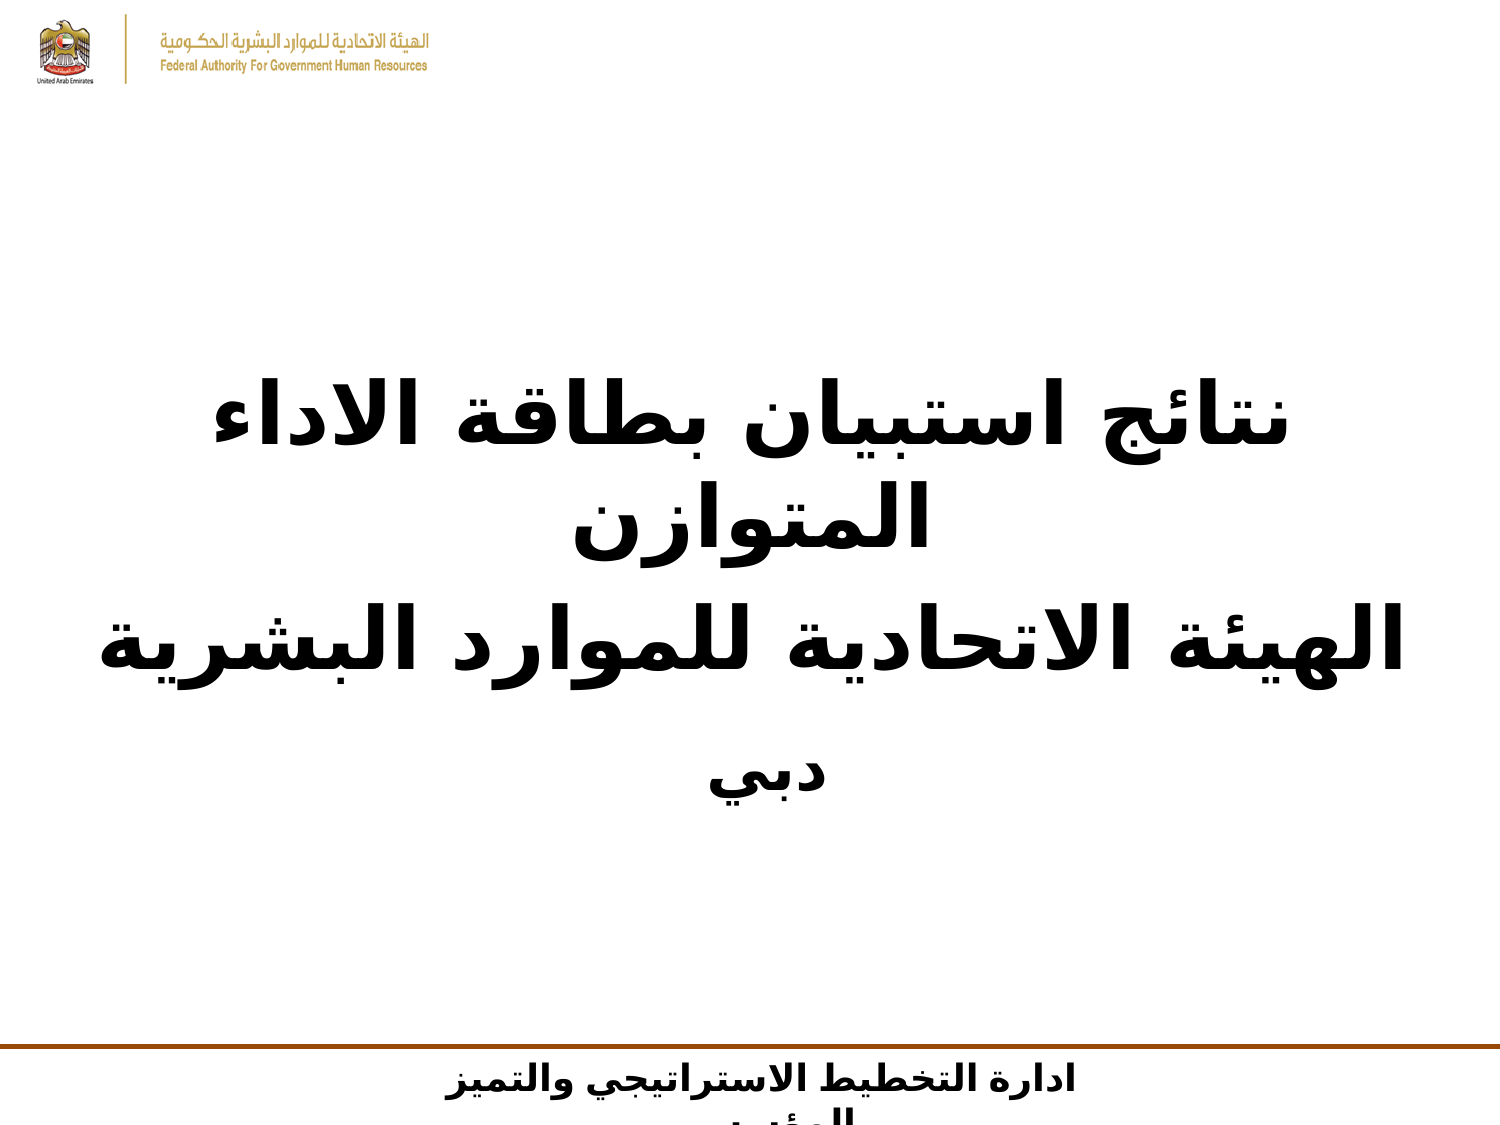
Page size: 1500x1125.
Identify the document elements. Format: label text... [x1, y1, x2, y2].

list نتائج استبيان بطاقة الاداء المتوازن الهيئة الاتحادية للموارد البشرية دبي [77, 350, 1428, 838]
picture [0, 0, 466, 100]
